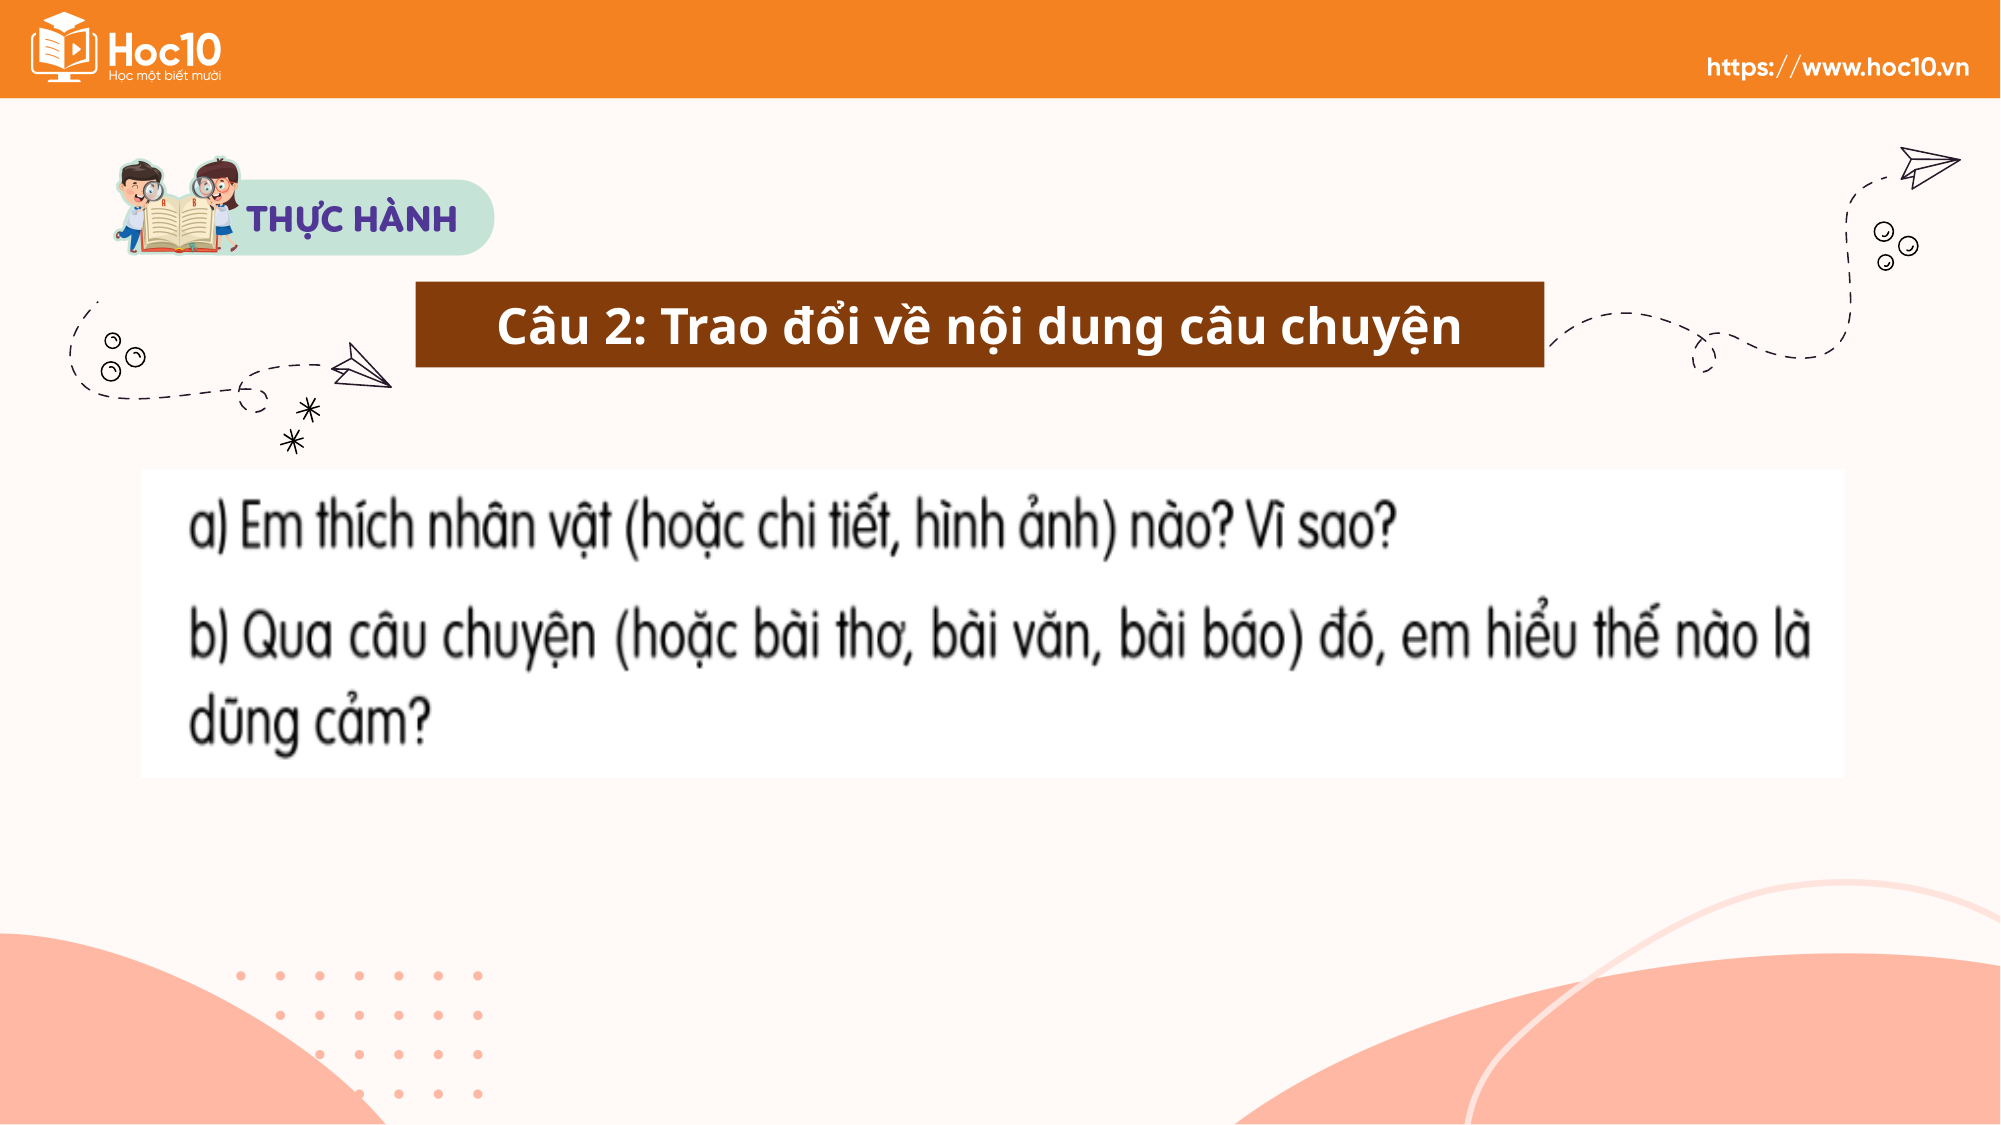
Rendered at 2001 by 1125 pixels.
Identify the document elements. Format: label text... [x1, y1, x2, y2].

text_box Câu 2: Trao đổi về nội dung câu chuyện [415, 281, 1545, 368]
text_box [69, 301, 392, 455]
picture [0, 0, 2001, 1125]
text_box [1549, 146, 1962, 373]
